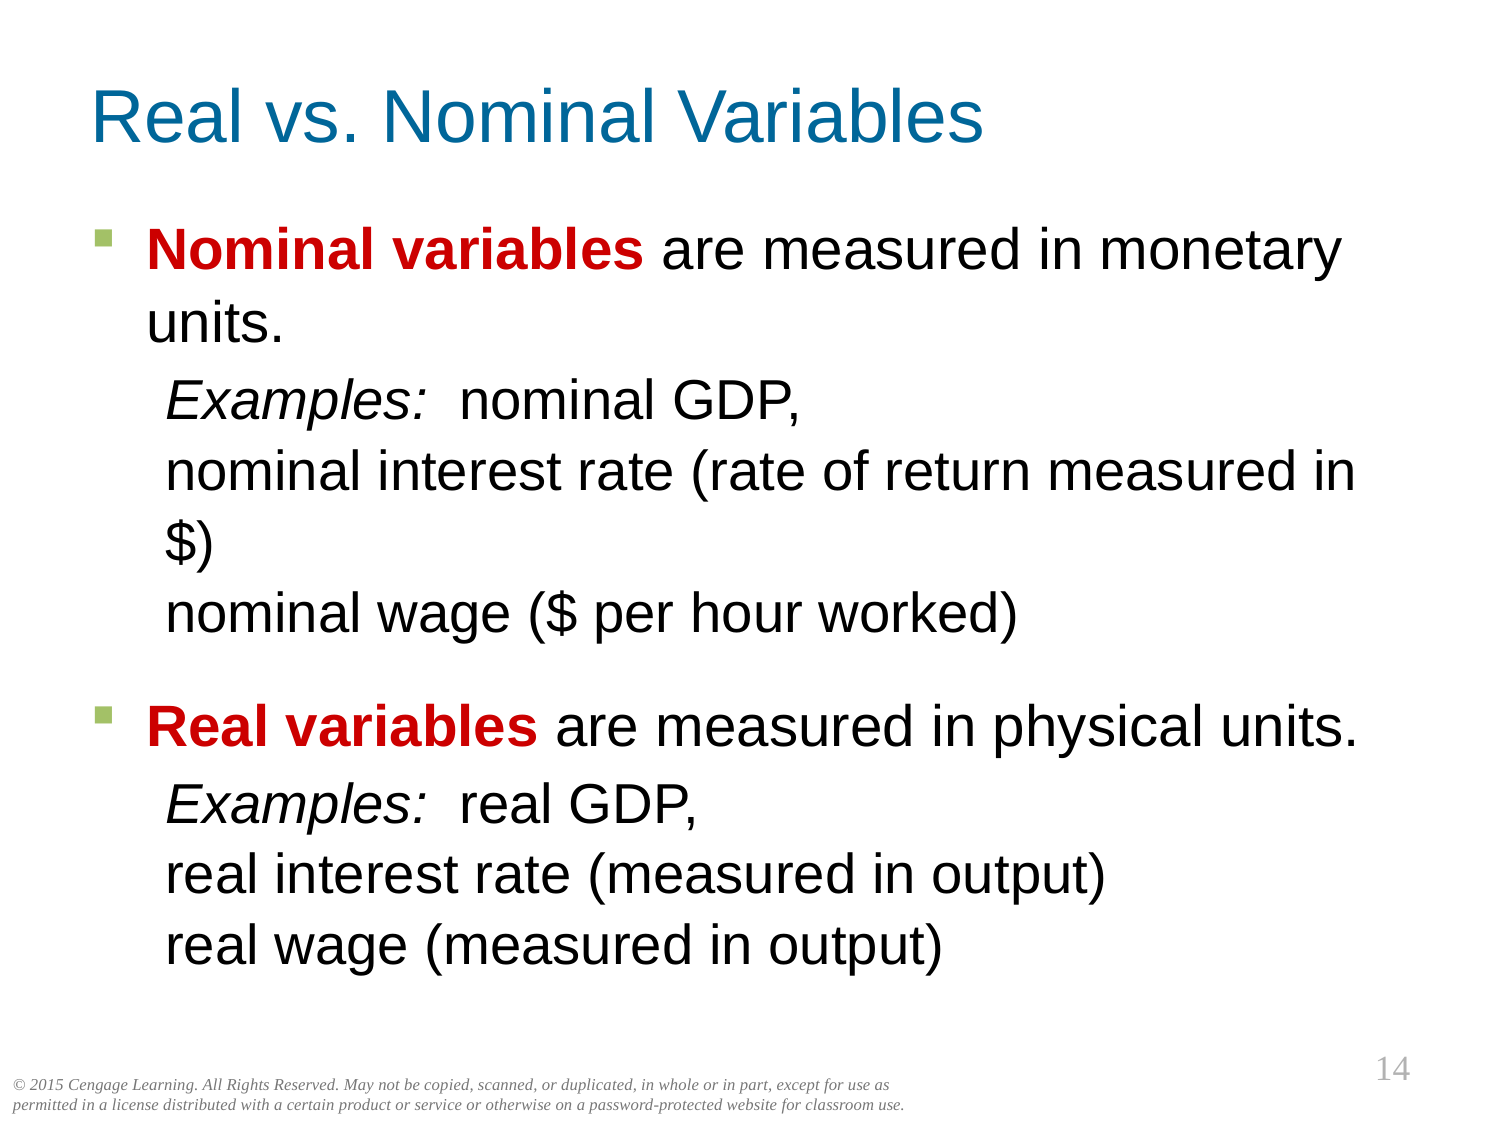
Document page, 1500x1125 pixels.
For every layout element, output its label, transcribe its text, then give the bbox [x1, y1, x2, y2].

list Nominal variables are measured in monetary units. Examples: nominal GDP, nominal interest rate (rate of return measured in $) nominal wage ($ per hour worked) Real variables are measured in physical units. Examples: real GDP, real interest rate (measured in output) real wage (measured in output) [75, 200, 1438, 1017]
title Real vs. Nominal Variables [75, 37, 1425, 188]
